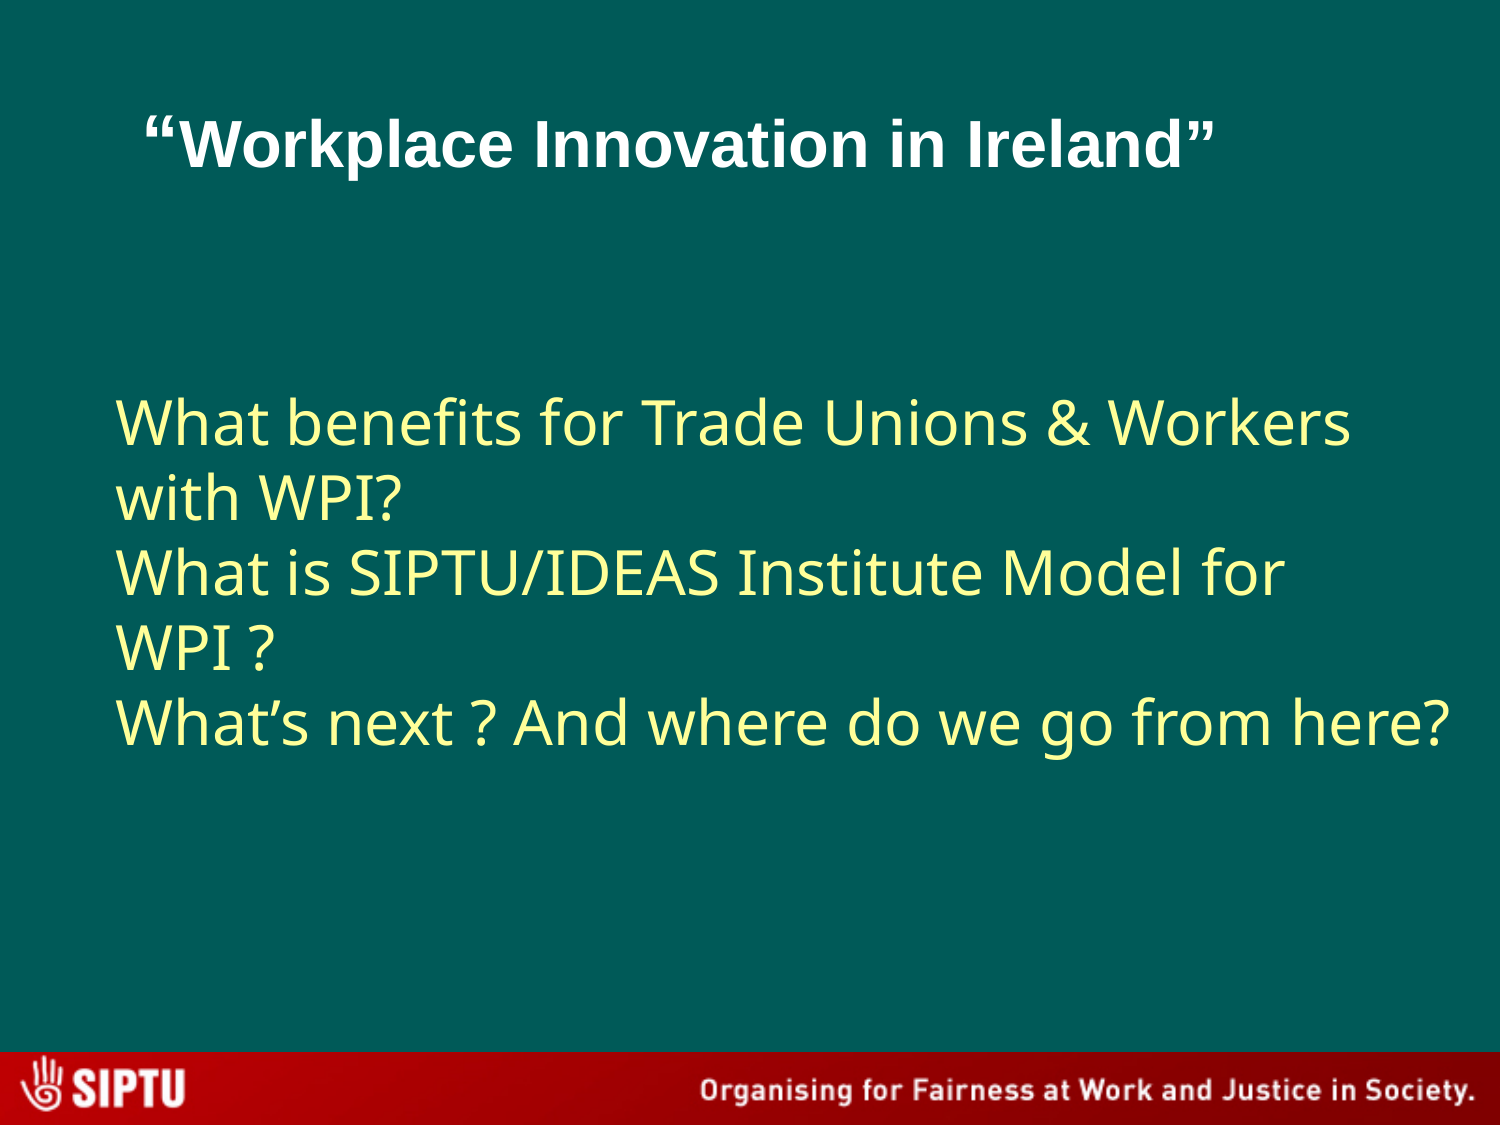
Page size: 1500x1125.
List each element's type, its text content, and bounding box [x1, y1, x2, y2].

text_box “Workplace Innovation in Ireland” [0, 0, 1405, 190]
title What benefits for Trade Unions & Workers with WPI? What is SIPTU/IDEAS Institute Model for WPI ? What’s next ? And where do we go from here? [100, 290, 1471, 551]
picture [0, 1052, 1500, 1125]
